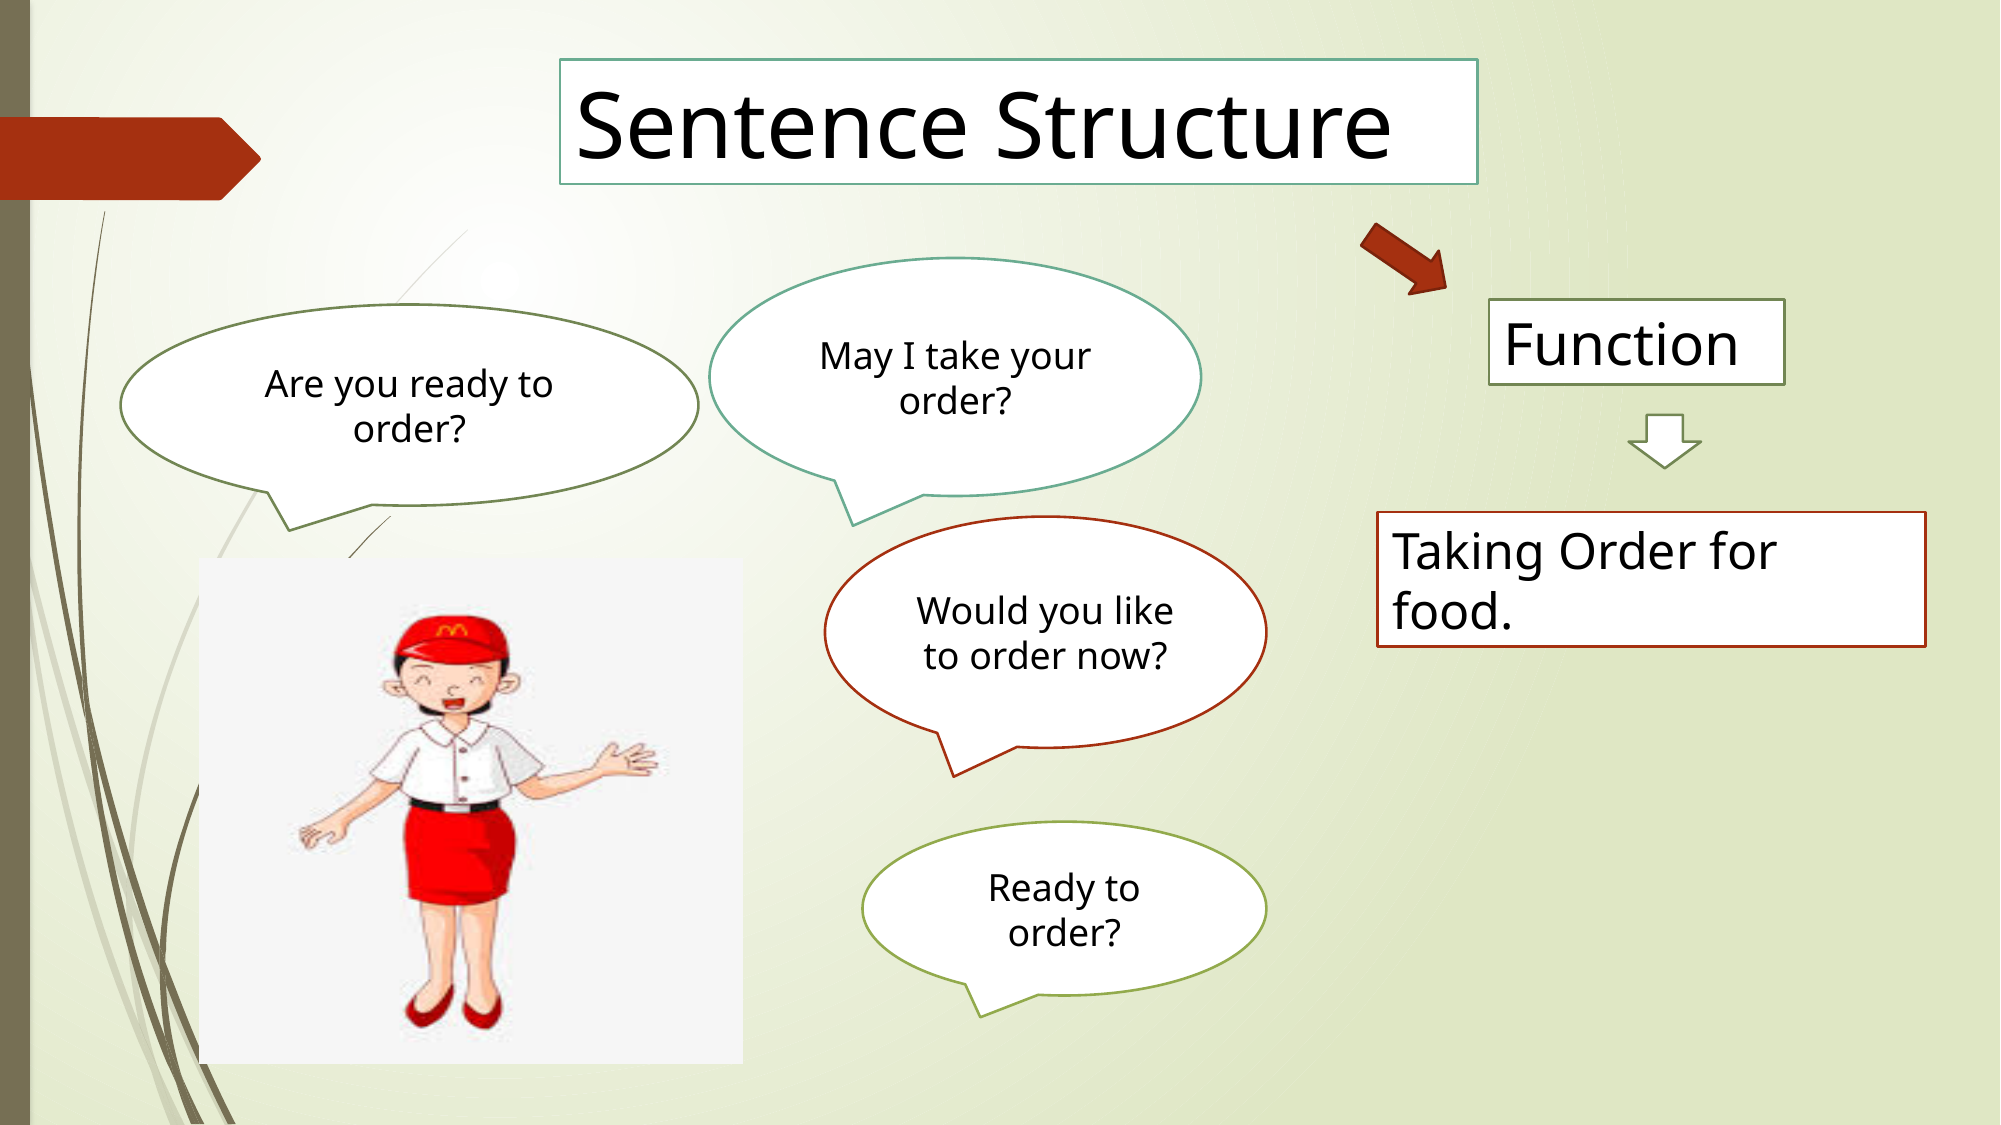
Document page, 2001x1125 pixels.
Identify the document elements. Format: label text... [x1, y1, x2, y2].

text_box [1359, 222, 1447, 296]
text_box Ready to order? [861, 820, 1268, 1019]
text_box Are you ready to order? [119, 303, 700, 532]
text_box [1627, 413, 1703, 470]
text_box Would you like to order now? [823, 515, 1268, 778]
text_box Function [1488, 298, 1786, 386]
text_box Taking Order for food. [1376, 511, 1927, 648]
text_box Sentence Structure [559, 58, 1479, 185]
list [199, 558, 743, 1064]
text_box May I take your order? [708, 256, 1203, 527]
